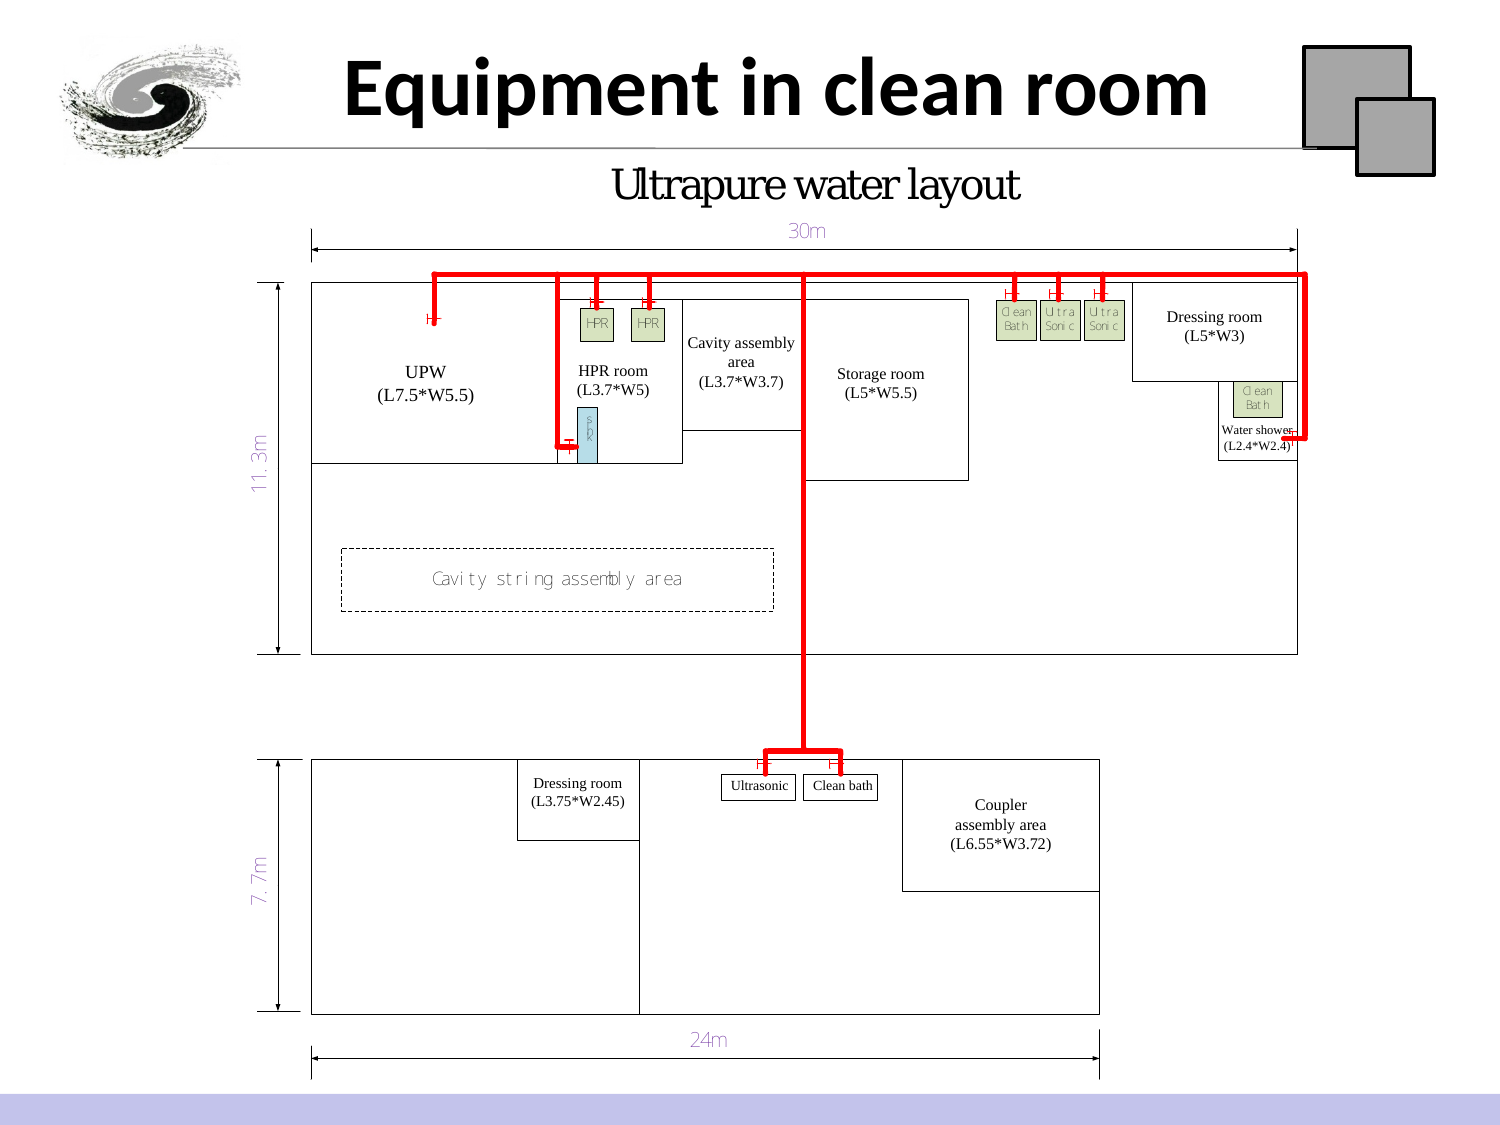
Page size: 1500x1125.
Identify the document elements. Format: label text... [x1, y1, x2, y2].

text_box [1355, 97, 1436, 177]
text_box Equipment in clean room [312, 25, 1242, 140]
picture [52, 32, 1310, 1082]
text_box [1302, 45, 1412, 150]
